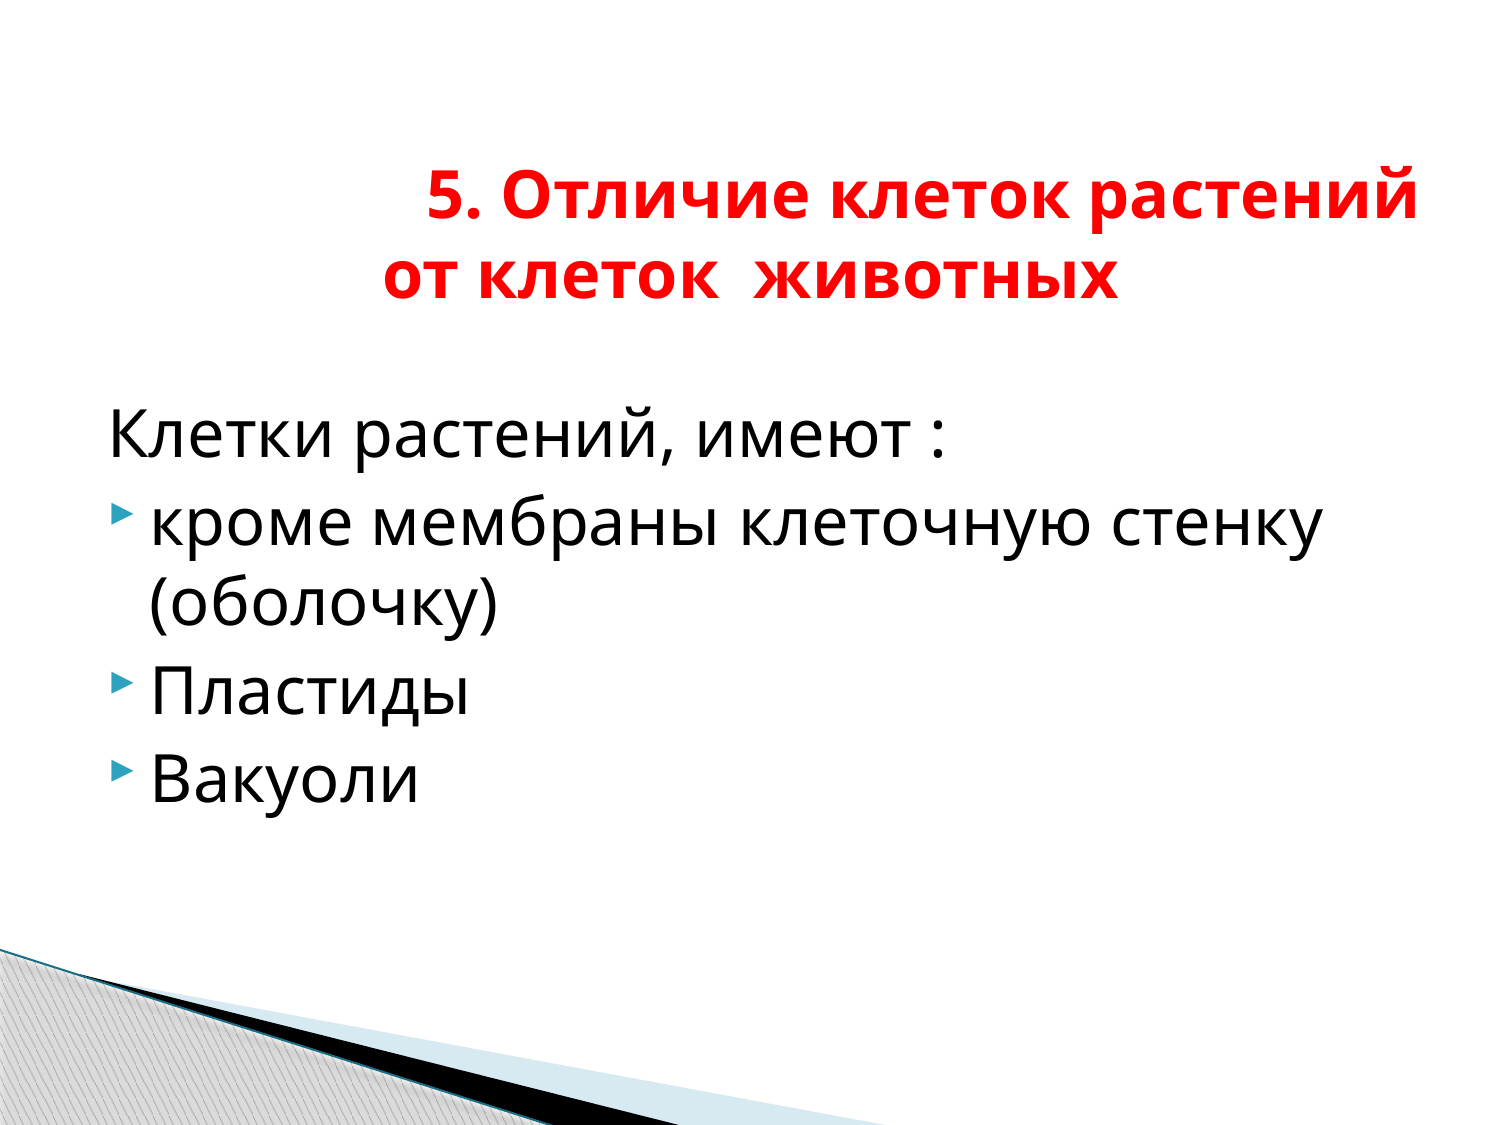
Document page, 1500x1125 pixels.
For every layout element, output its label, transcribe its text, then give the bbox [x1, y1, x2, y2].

title 5. Отличие клеток растений от клеток животных [41, 113, 1461, 350]
list Клетки растений, имеют : кроме мембраны клеточную стенку (оболочку) Пластиды Вакуоли [75, 350, 1425, 882]
